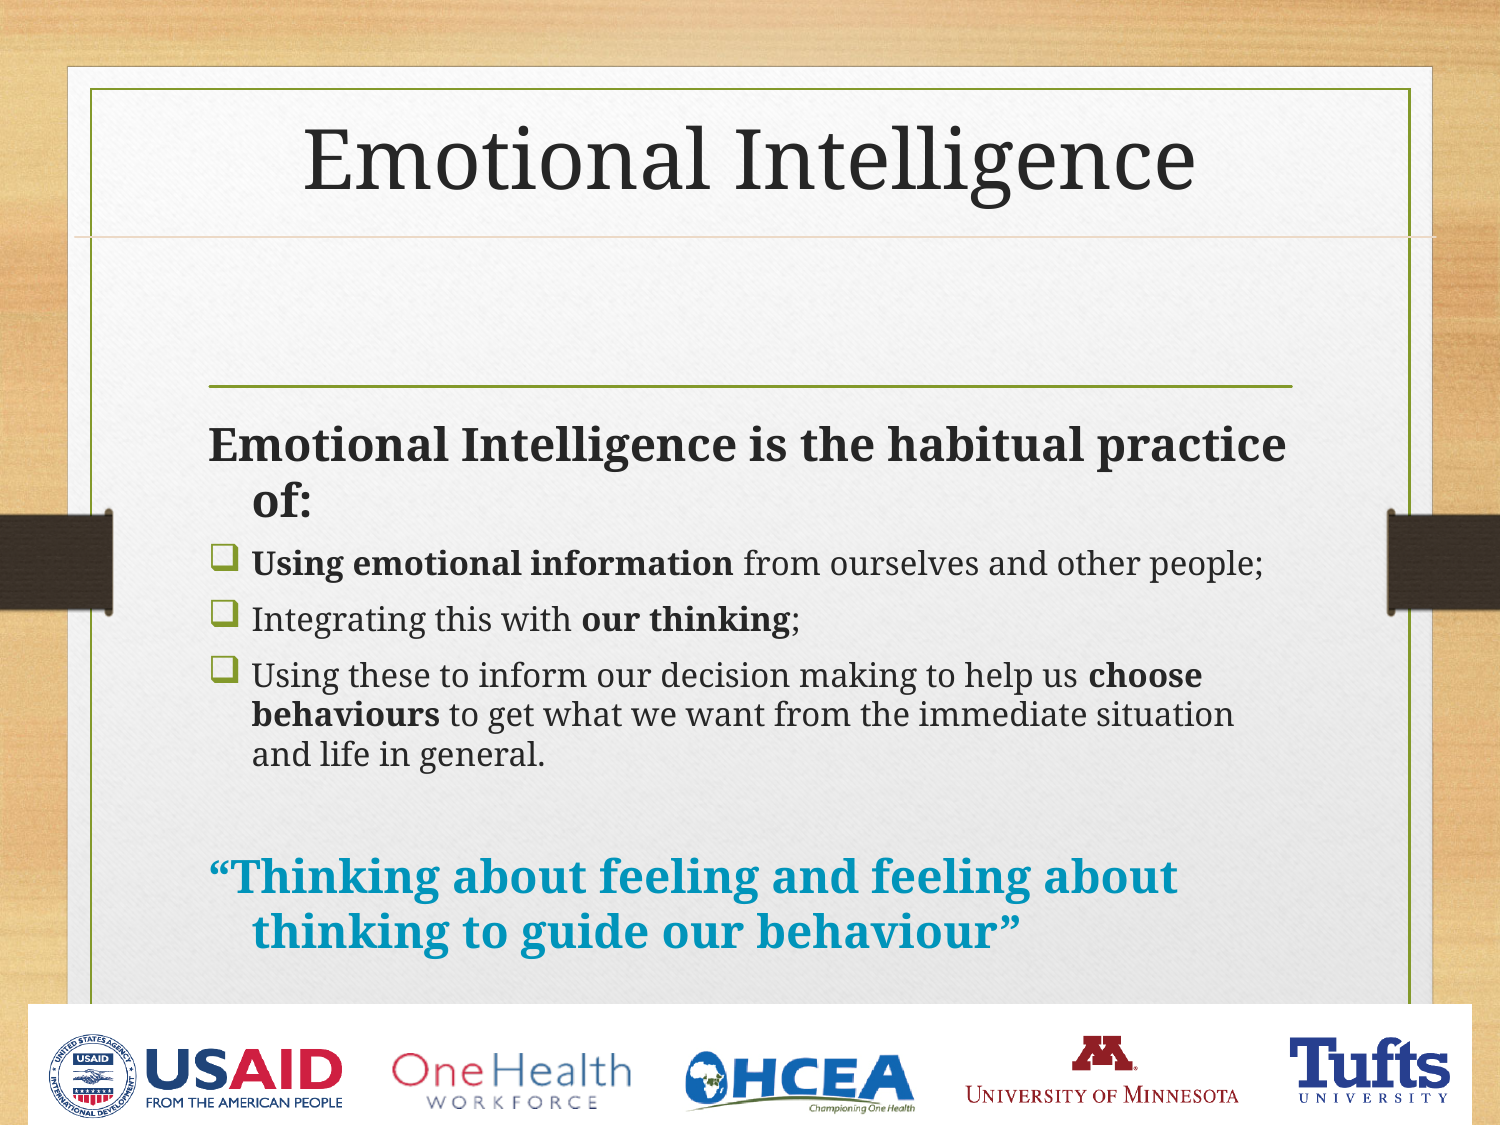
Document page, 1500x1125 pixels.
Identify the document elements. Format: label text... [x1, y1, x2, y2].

picture [0, 0, 1500, 1125]
title Emotional Intelligence [193, 87, 1309, 225]
list Emotional Intelligence is the habitual practice of: Using emotional information from ourselves and other people; Integrating this with our thinking; Using these to inform our decision making to help us choose behaviours to get what we want from the immediate situation and life in general. “Thinking about feeling and feeling about thinking to guide our behaviour” [193, 408, 1309, 974]
